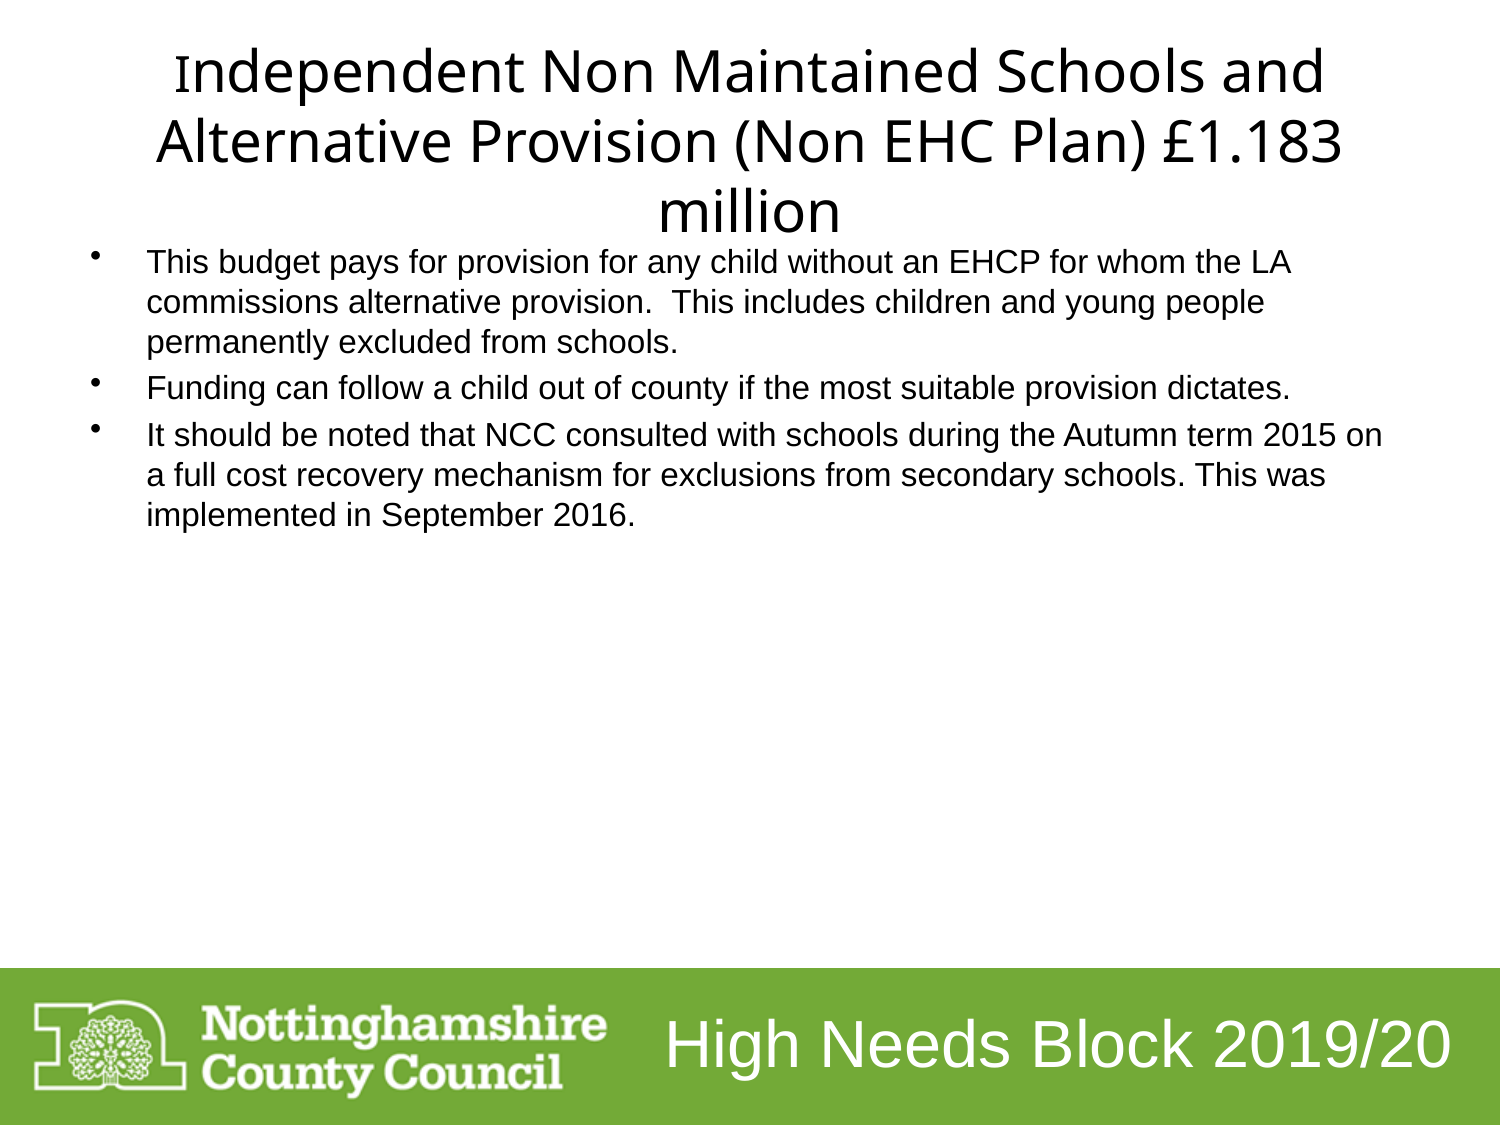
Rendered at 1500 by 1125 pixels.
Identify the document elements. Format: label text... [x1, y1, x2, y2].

list This budget pays for provision for any child without an EHCP for whom the LA commissions alternative provision. This includes children and young people permanently excluded from schools. Funding can follow a child out of county if the most suitable provision dictates. It should be noted that NCC consulted with schools during the Autumn term 2015 on a full cost recovery mechanism for exclusions from secondary schools. This was implemented in September 2016. [75, 232, 1425, 943]
text_box High Needs Block 2019/20 [488, 993, 1468, 1089]
title Independent Non Maintained Schools and Alternative Provision (Non EHC Plan) £1.183 million [75, 45, 1425, 232]
picture [0, 968, 1500, 1125]
